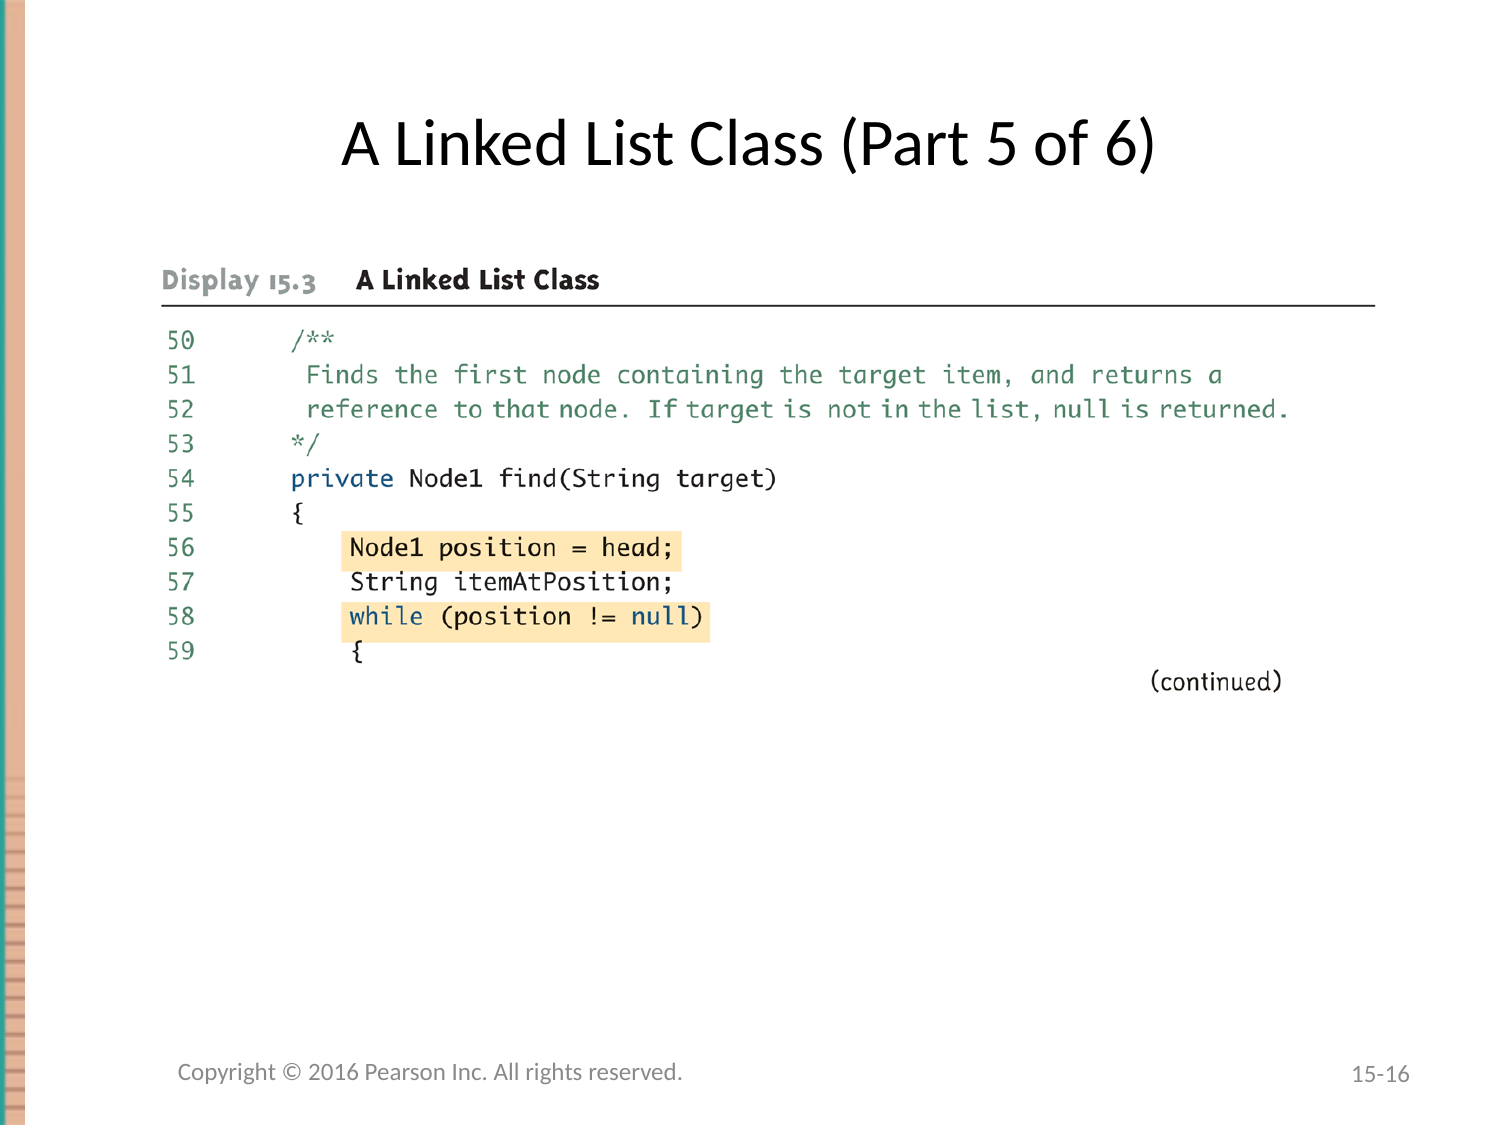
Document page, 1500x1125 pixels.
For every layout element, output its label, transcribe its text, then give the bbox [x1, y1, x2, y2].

footer Copyright © 2016 Pearson Inc. All rights reserved. [75, 1040, 788, 1100]
title A Linked List Class (Part 5 of 6) [75, 45, 1425, 233]
picture [0, 0, 25, 1125]
picture [130, 256, 1407, 704]
slide_number 15-16 [1074, 1042, 1425, 1103]
